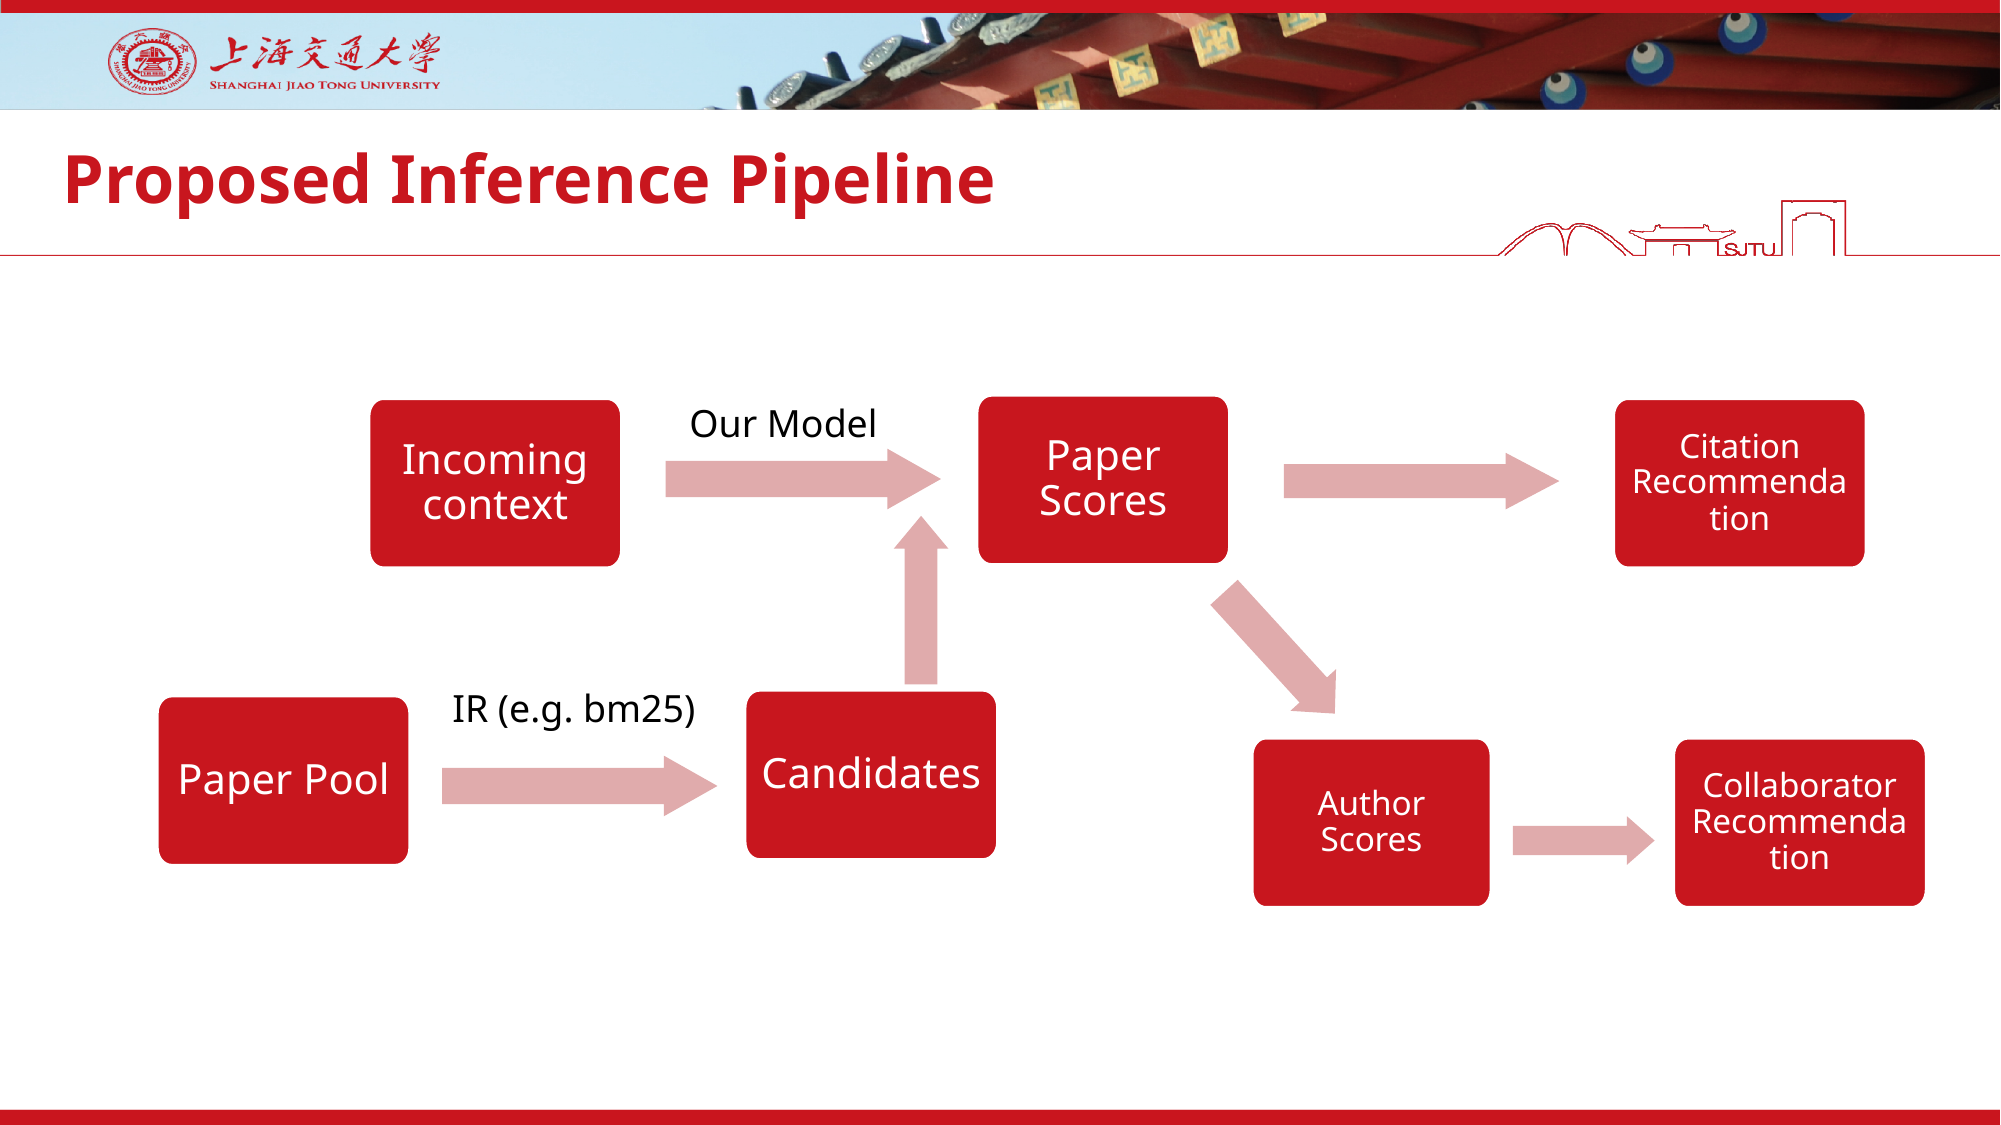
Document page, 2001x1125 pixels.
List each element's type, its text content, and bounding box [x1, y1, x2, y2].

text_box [157, 395, 1926, 907]
title Proposed Inference Pipeline [47, 138, 1879, 233]
picture [0, 200, 2000, 256]
picture [0, 0, 2000, 110]
